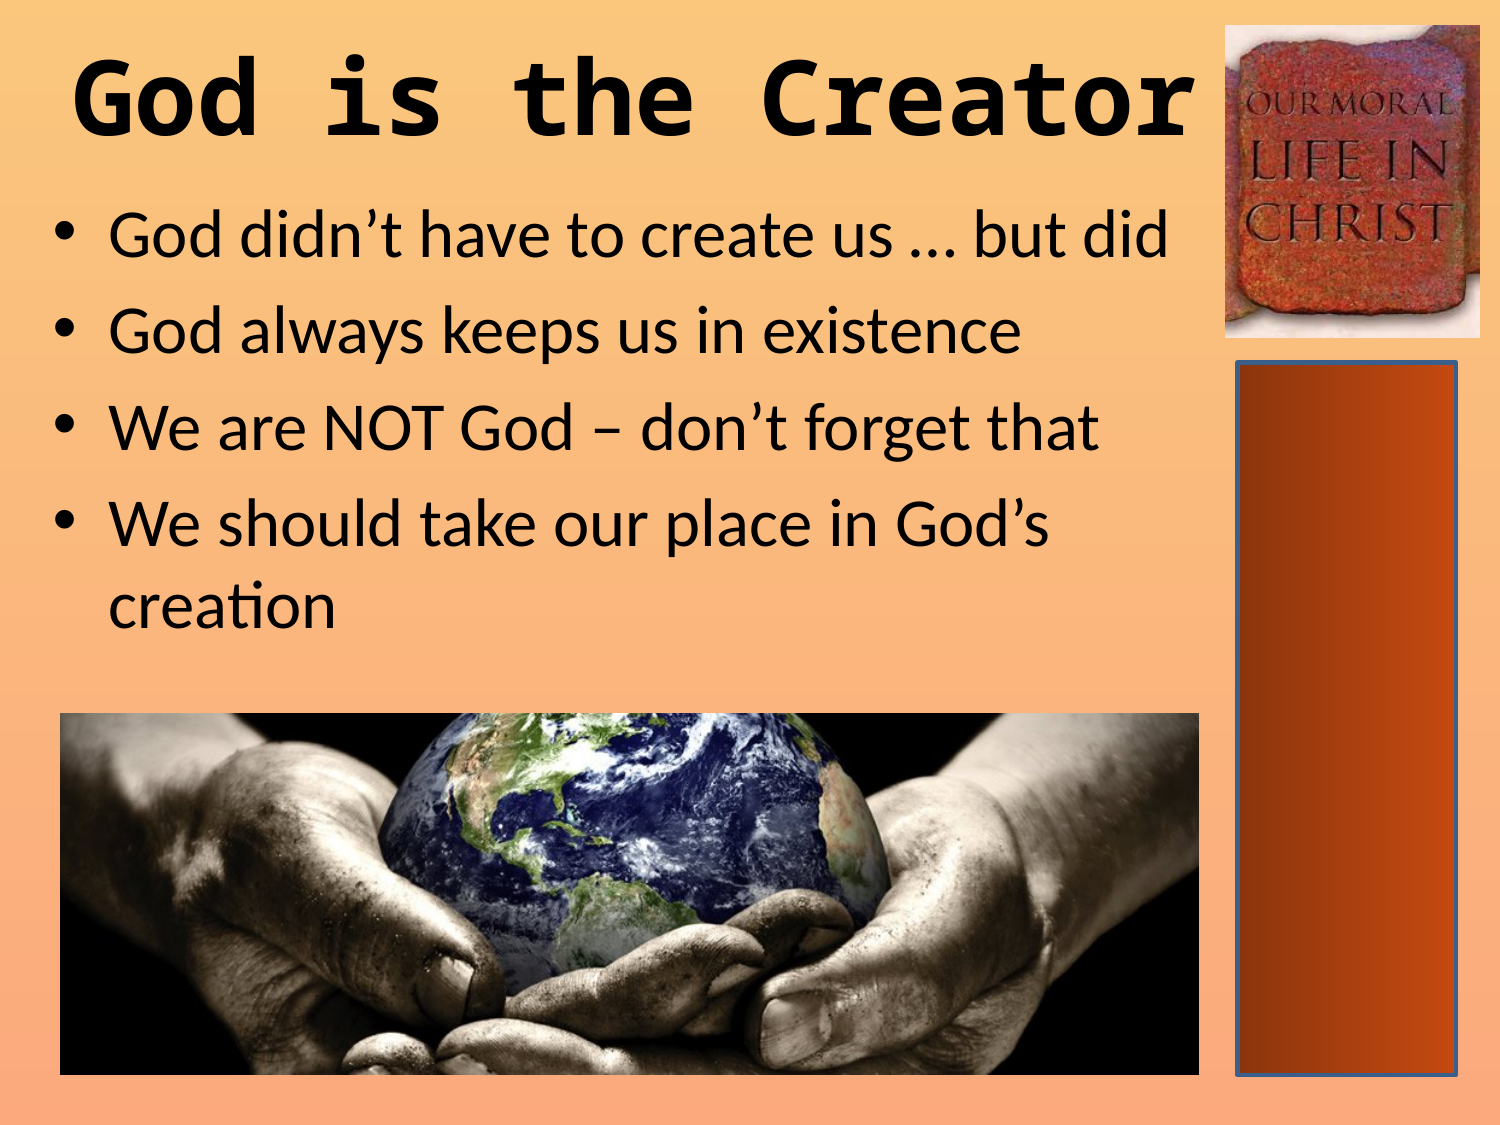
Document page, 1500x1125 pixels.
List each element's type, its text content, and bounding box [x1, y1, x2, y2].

list God didn’t have to create us … but did God always keeps us in existence We are NOT God – don’t forget that We should take our place in God’s creation [37, 181, 1226, 677]
title God is the Creator [24, 0, 1213, 188]
picture [60, 713, 1199, 1076]
text_box [1235, 360, 1458, 1077]
picture [1225, 25, 1480, 338]
